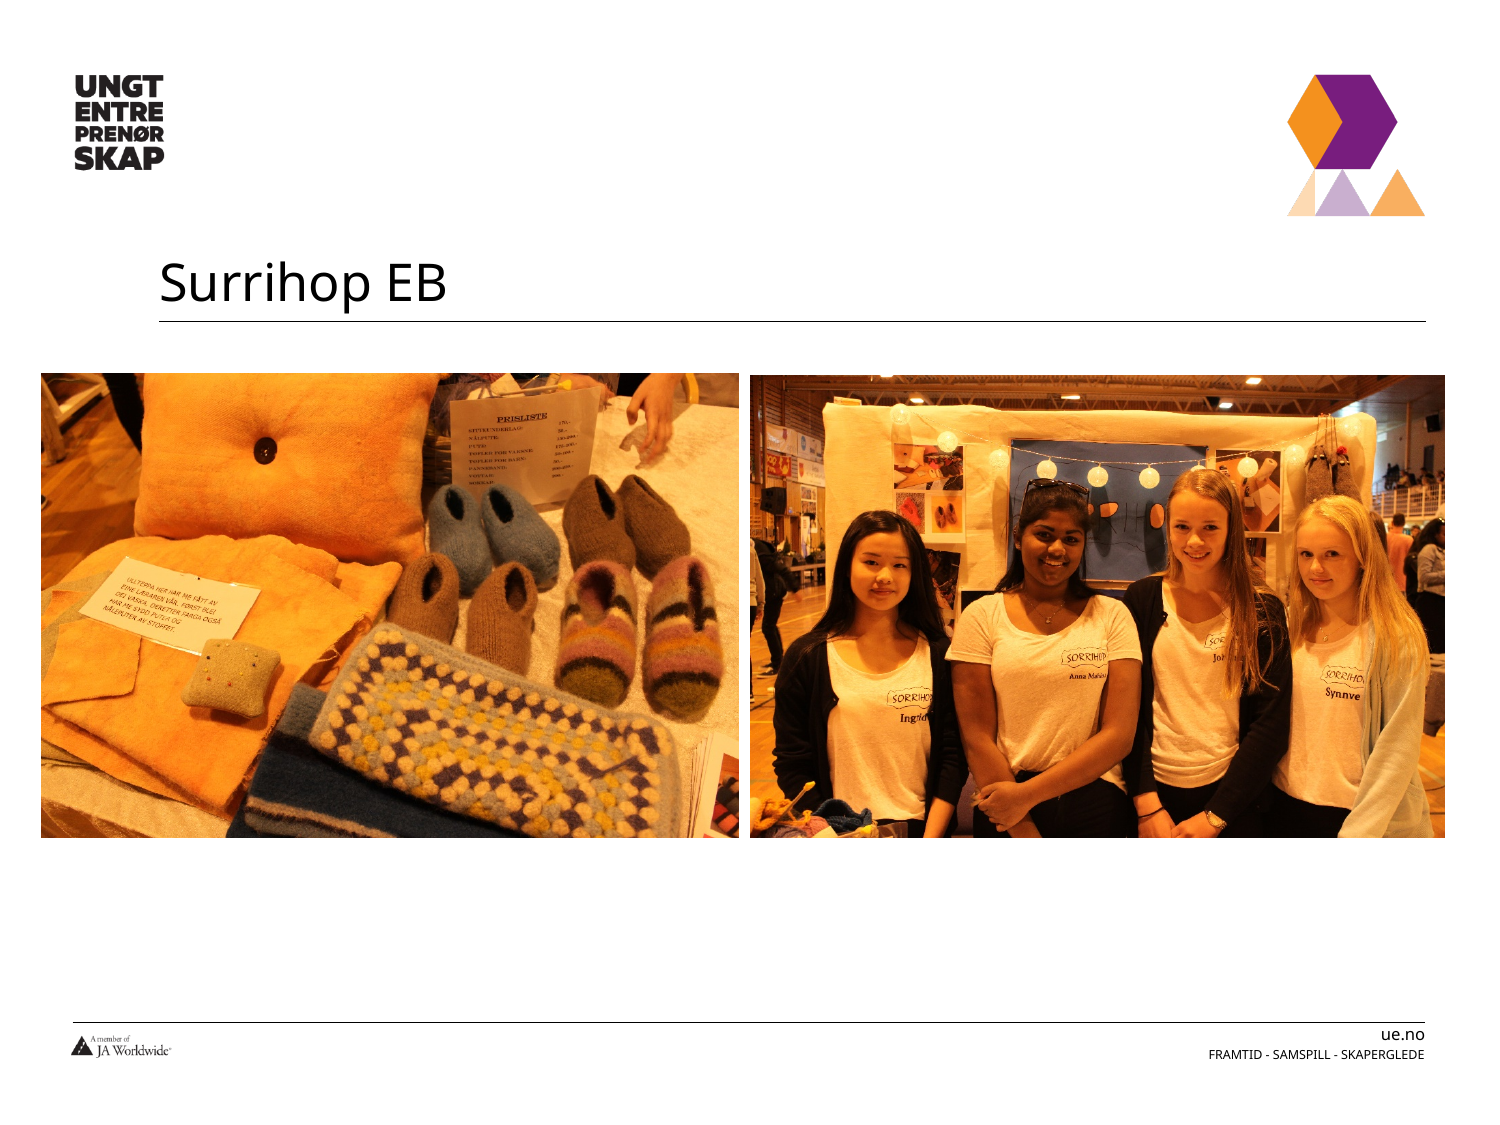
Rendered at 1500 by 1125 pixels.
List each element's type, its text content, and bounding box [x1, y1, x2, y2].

footer Framtid - Samspill - Skaperglede [949, 1047, 1425, 1068]
picture [1278, 0, 1500, 234]
picture [40, 373, 739, 839]
title Surrihop EB [159, 234, 1426, 313]
picture [0, 0, 177, 185]
picture [0, 1031, 181, 1125]
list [749, 374, 1445, 839]
